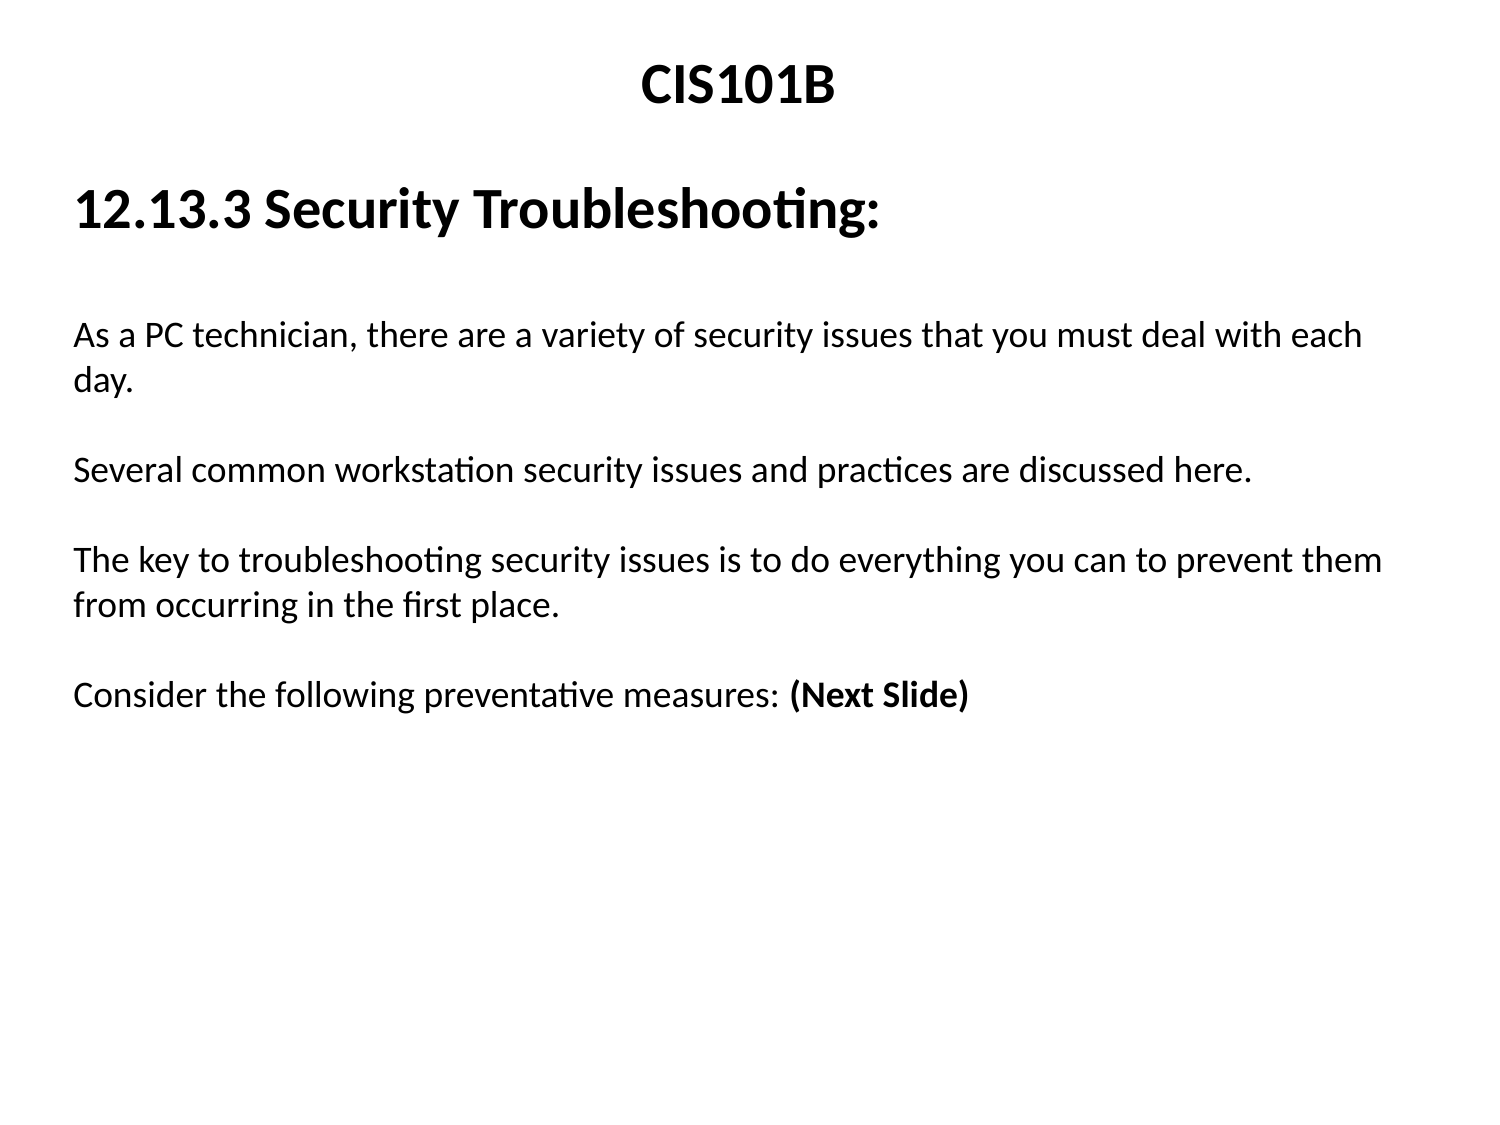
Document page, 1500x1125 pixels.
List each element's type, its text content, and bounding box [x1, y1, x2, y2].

text_box CIS101B [626, 37, 852, 123]
text_box 12.13.3 Security Troubleshooting: As a PC technician, there are a variety of security issues that you must deal with each day. Several common workstation security issues and practices are discussed here. The key to troubleshooting security issues is to do everything you can to prevent them from occurring in the first place. Consider the following preventative measures: (Next Slide) [58, 162, 1434, 768]
